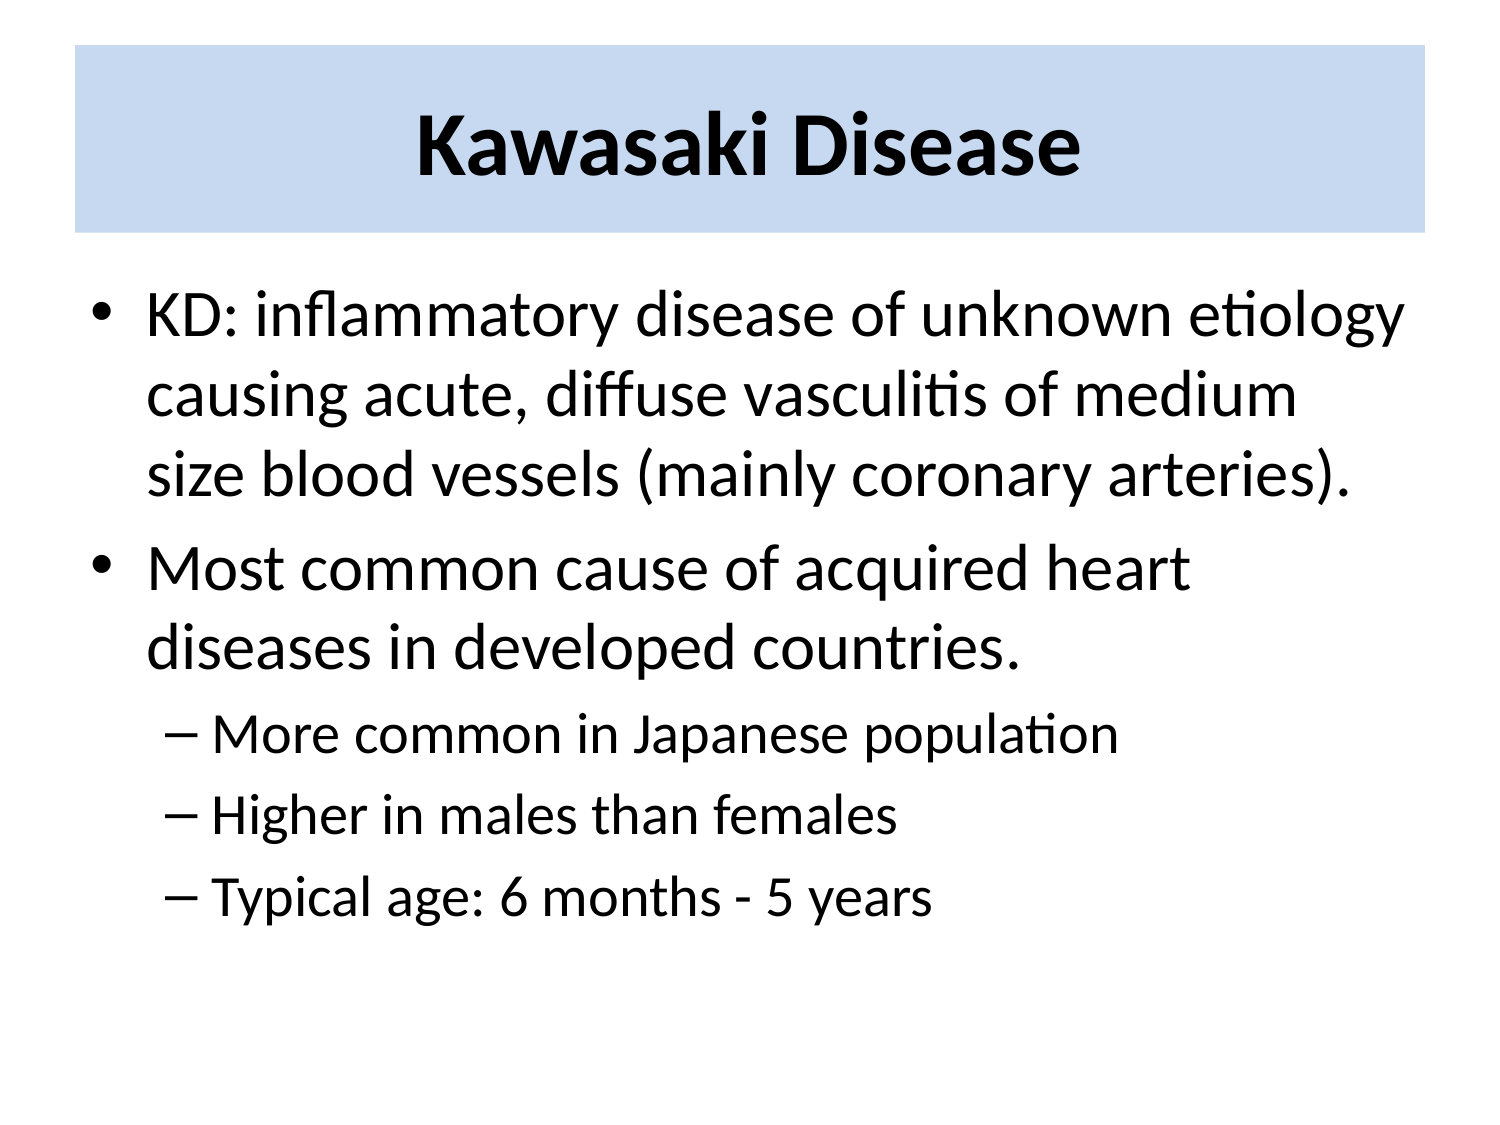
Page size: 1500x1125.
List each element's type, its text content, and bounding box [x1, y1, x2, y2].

list KD: inflammatory disease of unknown etiology causing acute, diffuse vasculitis of medium size blood vessels (mainly coronary arteries). Most common cause of acquired heart diseases in developed countries. More common in Japanese population Higher in males than females Typical age: 6 months - 5 years [75, 262, 1425, 1005]
title Kawasaki Disease [75, 45, 1425, 233]
